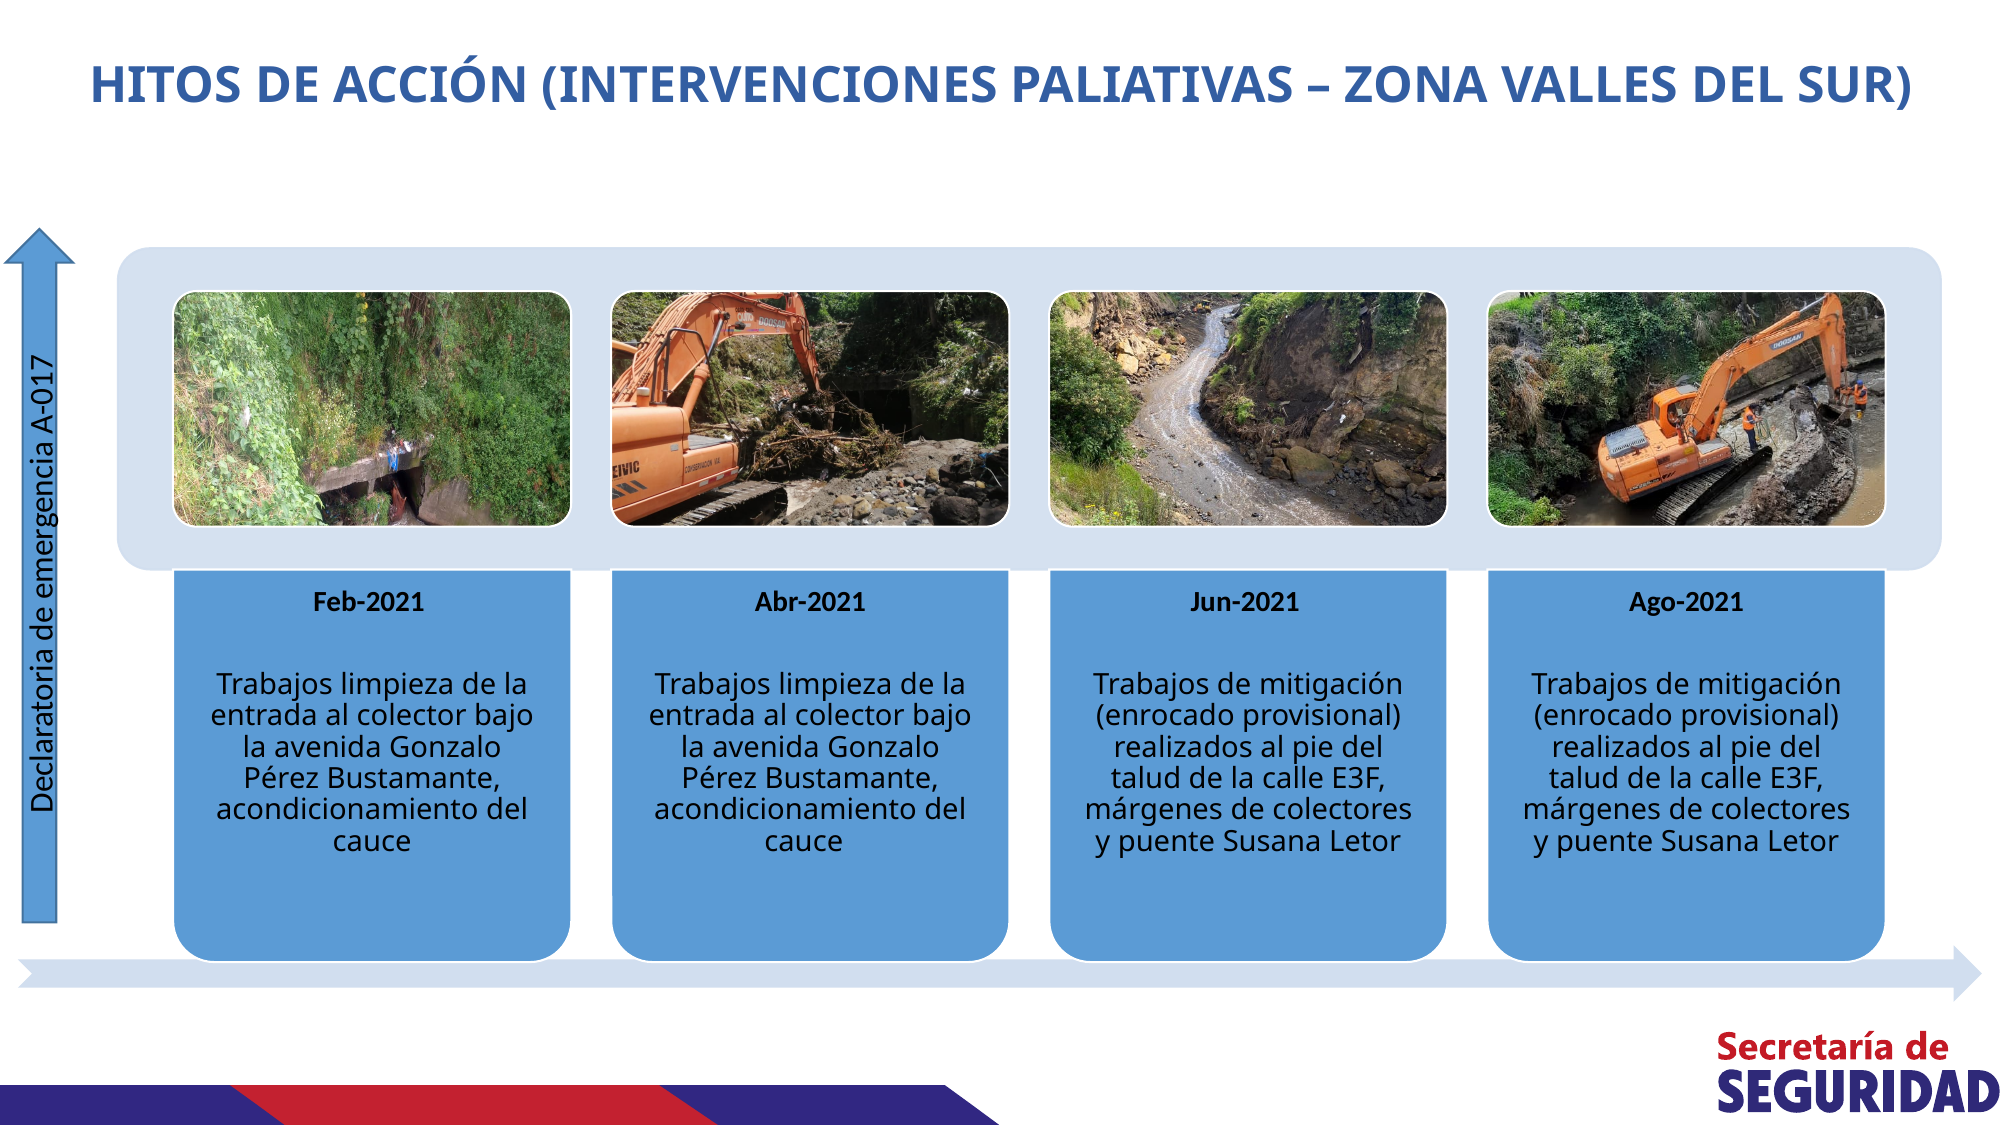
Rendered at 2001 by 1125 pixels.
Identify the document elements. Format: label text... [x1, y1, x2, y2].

text_box Declaratoria de emergencia A-017 [3, 227, 76, 902]
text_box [17, 902, 1982, 1045]
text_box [117, 248, 1941, 963]
picture [1718, 1030, 2000, 1113]
text_box HITOS DE ACCIÓN (INTERVENCIONES PALIATIVAS – ZONA VALLES DEL SUR) [74, 44, 2000, 120]
picture [0, 1085, 1000, 1125]
